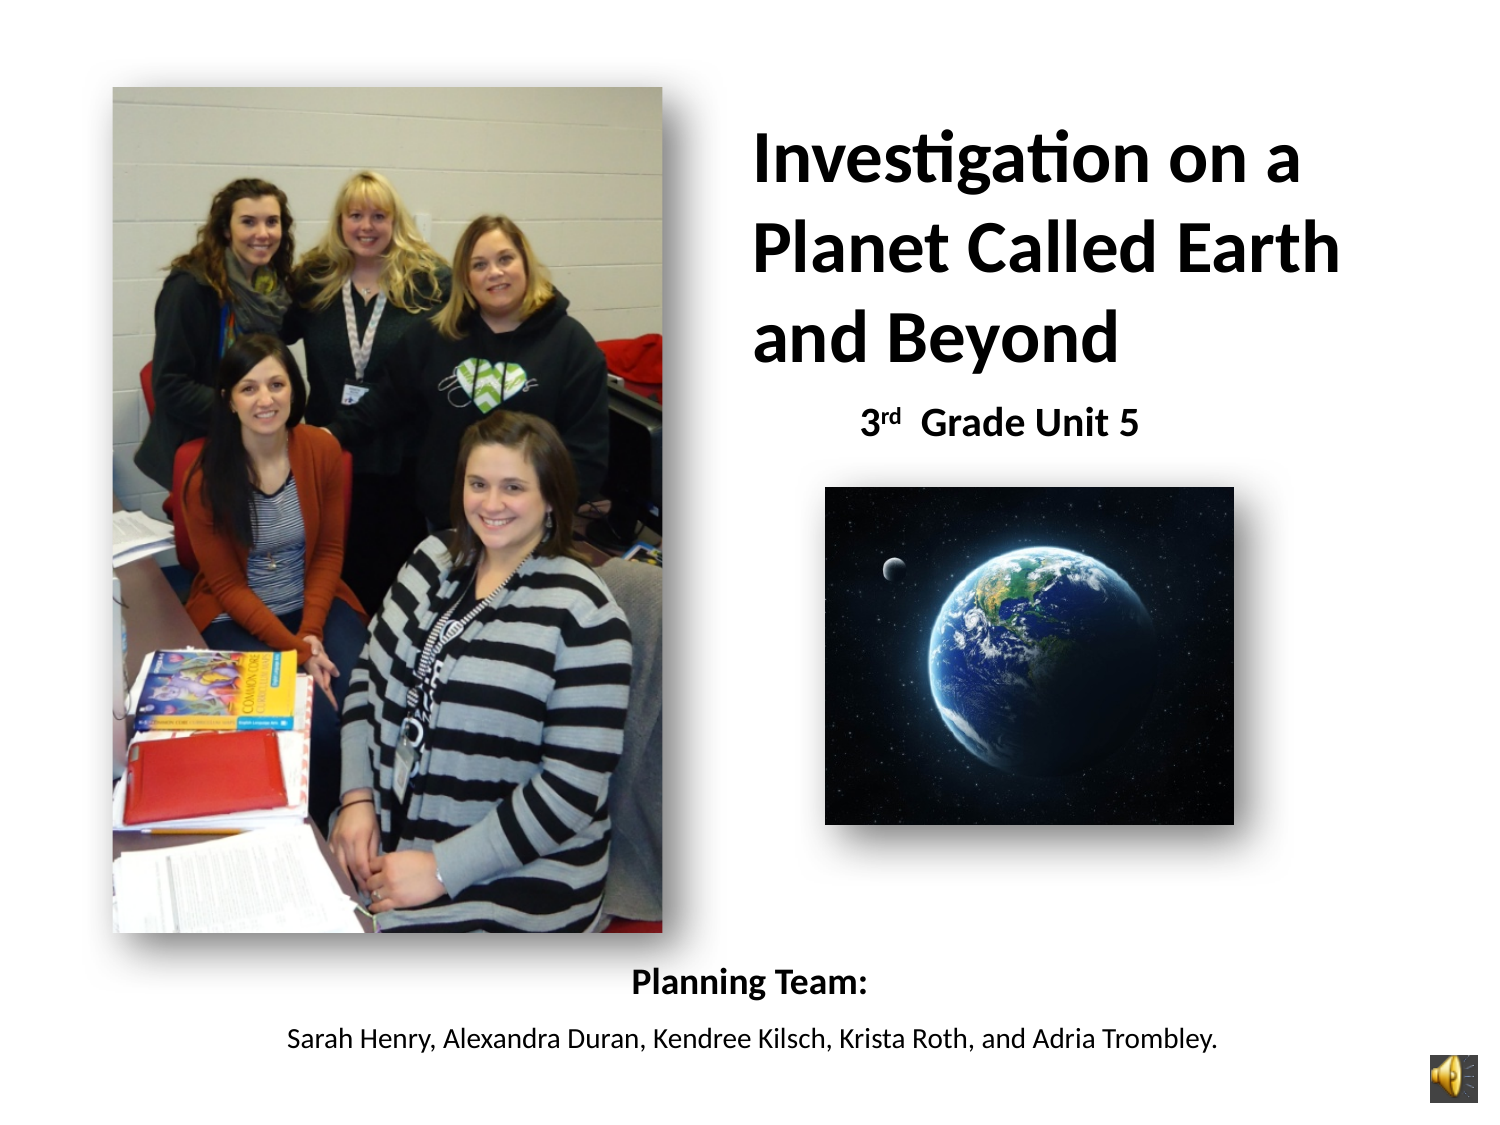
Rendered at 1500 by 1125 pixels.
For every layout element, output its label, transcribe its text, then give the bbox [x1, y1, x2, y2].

picture [824, 487, 1234, 826]
text_box 3rd Grade Unit 5 [815, 387, 1225, 453]
text_box Sarah Henry, Alexandra Duran, Kendree Kilsch, Krista Roth, and Adria Trombley. [137, 1012, 1375, 1063]
text_box Investigation on a Planet Called Earth and Beyond [737, 99, 1425, 385]
picture [0, 87, 811, 933]
picture [1428, 1053, 1480, 1105]
text_box Planning Team: [374, 949, 1125, 1010]
